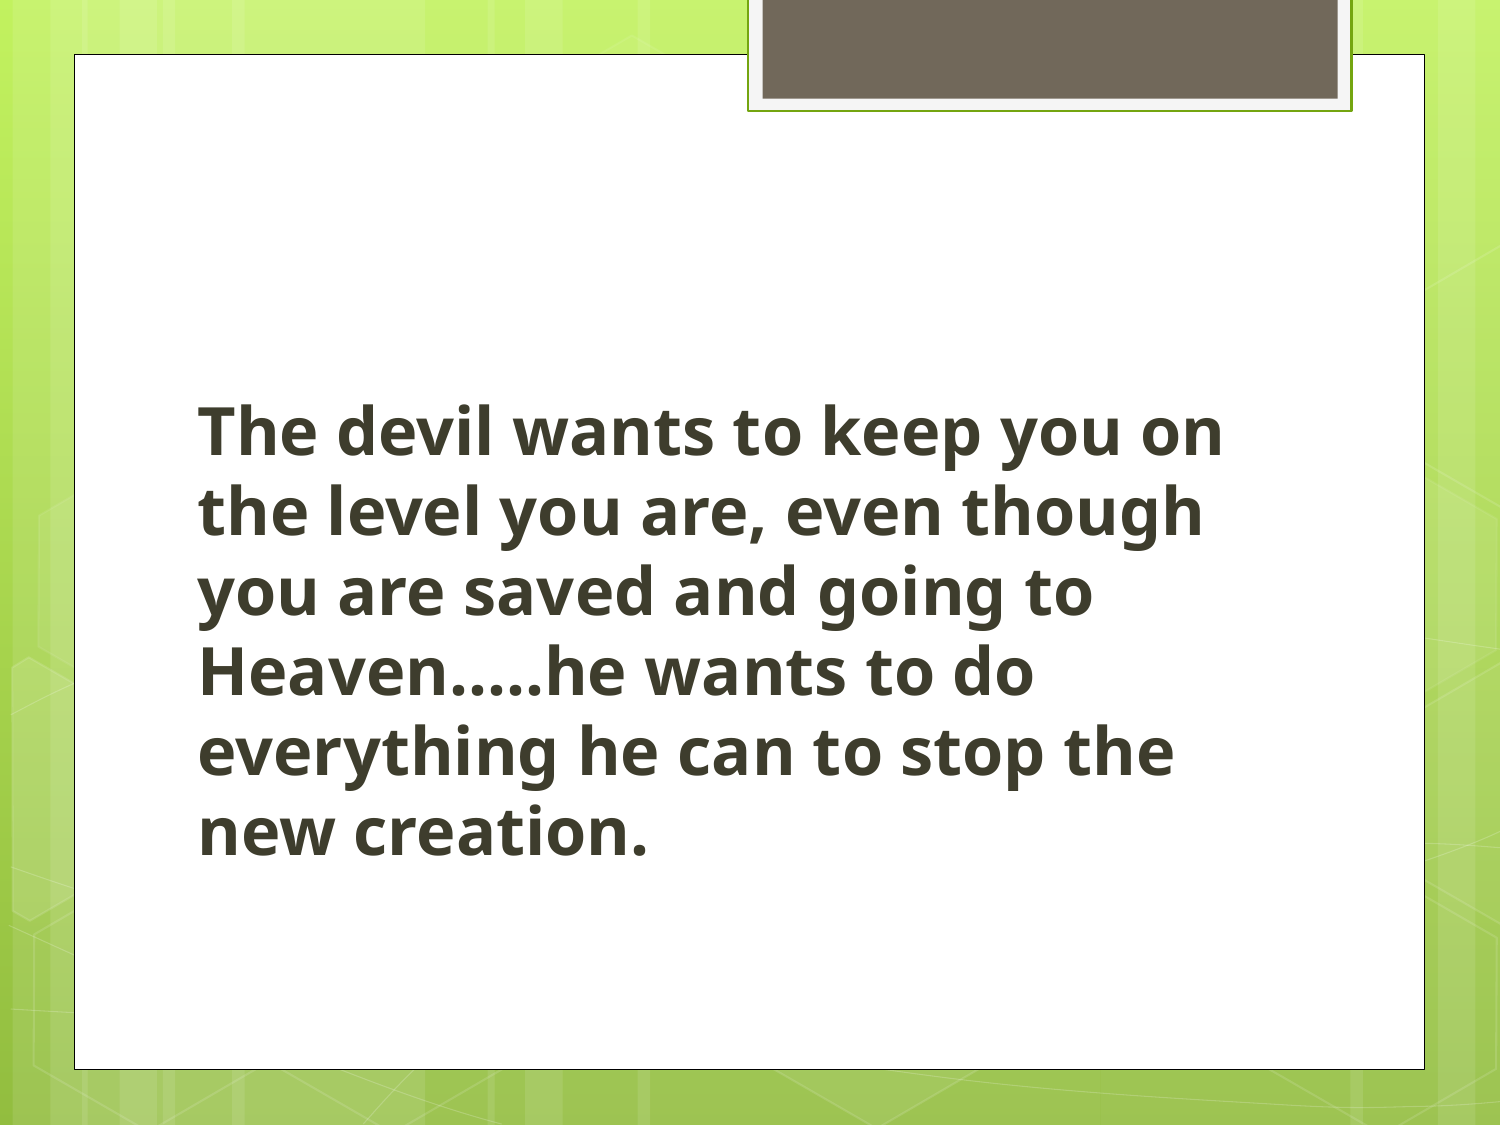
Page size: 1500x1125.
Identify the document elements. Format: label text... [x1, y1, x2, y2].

list The devil wants to keep you on the level you are, even though you are saved and going to Heaven…..he wants to do everything he can to stop the new creation. [171, 381, 1283, 957]
